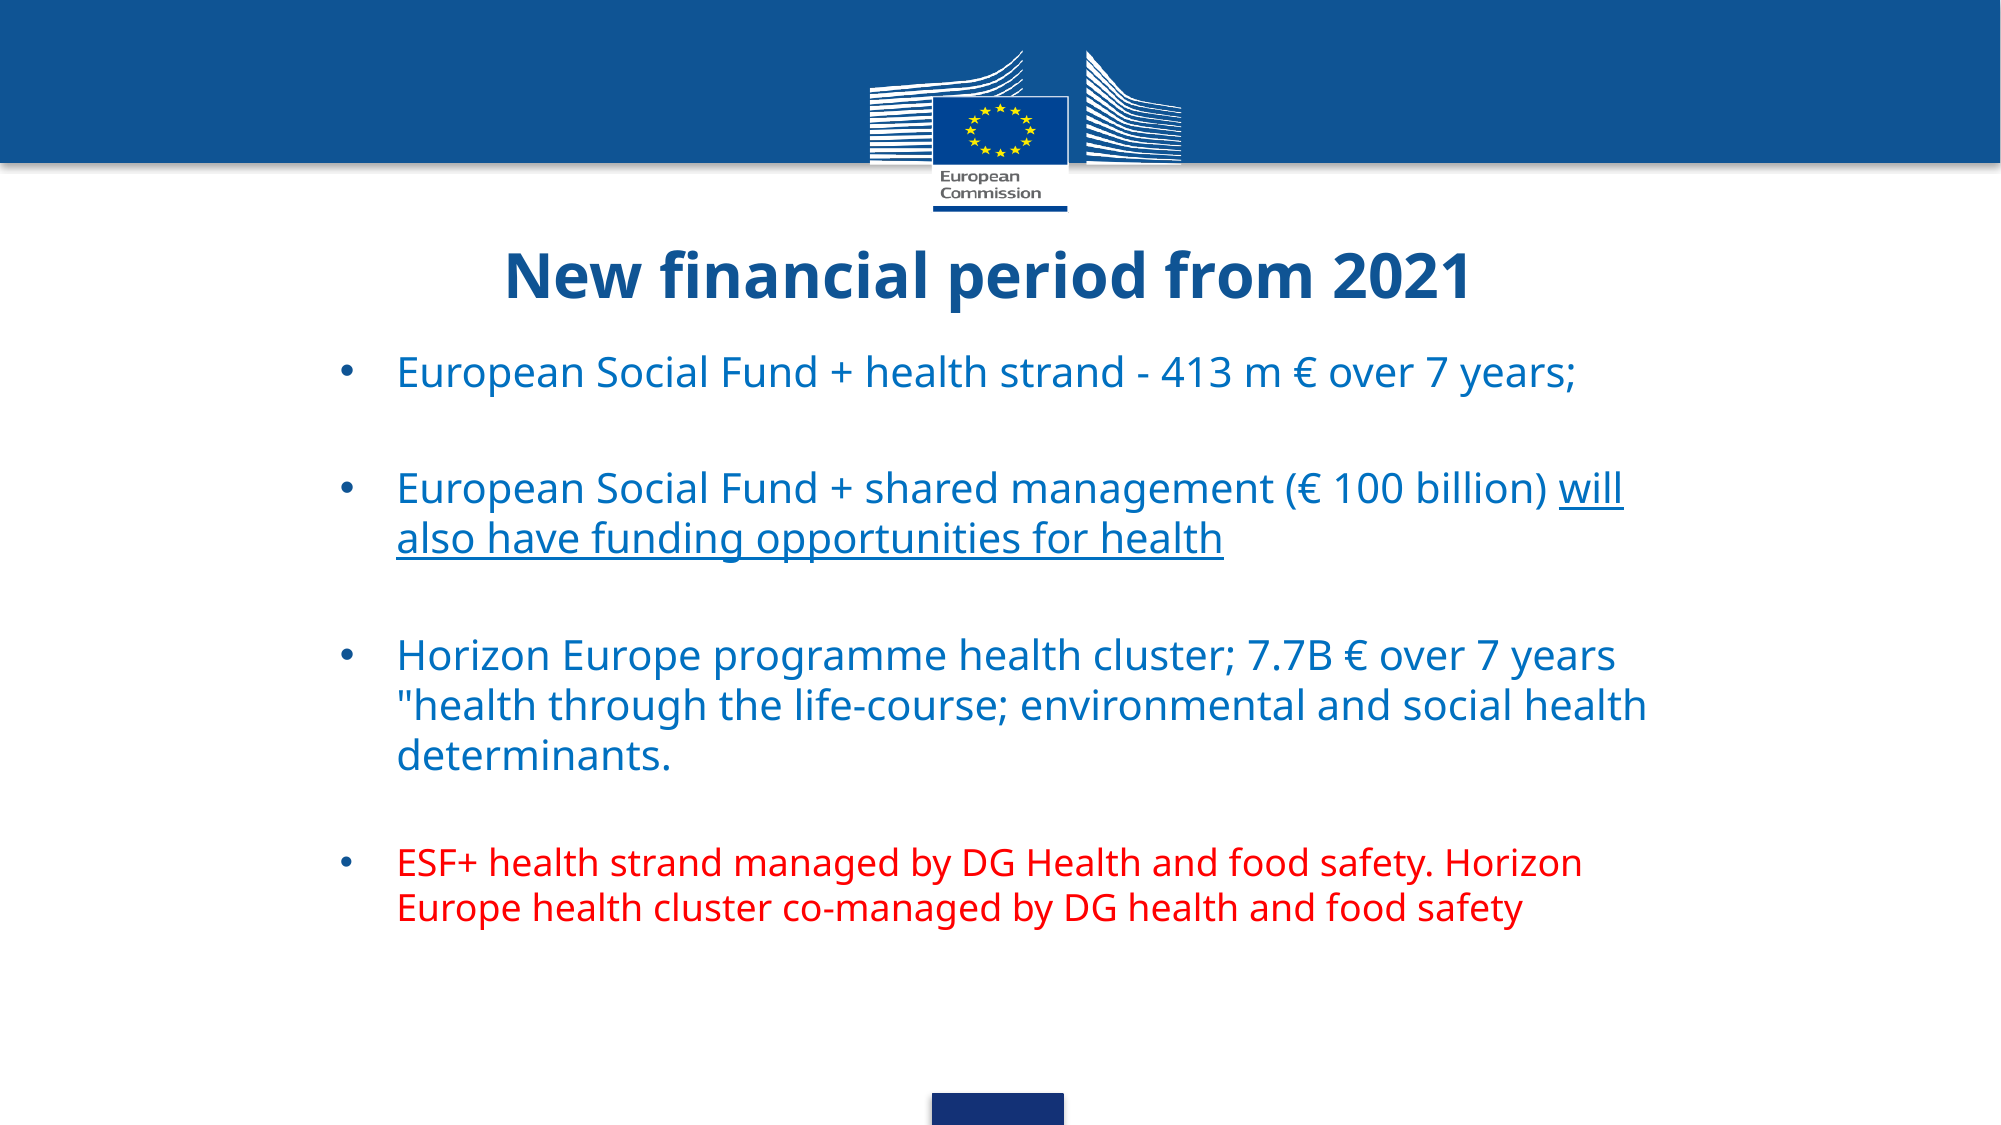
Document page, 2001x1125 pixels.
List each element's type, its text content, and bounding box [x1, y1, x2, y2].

title New financial period from 2021 [314, 196, 1666, 351]
list European Social Fund + health strand - 413 m € over 7 years; European Social Fund + shared management (€ 100 billion) will also have funding opportunities for health Horizon Europe programme health cluster; 7.7B € over 7 years "health through the life-course; environmental and social health determinants. ESF+ health strand managed by DG Health and food safety. Horizon Europe health cluster co-managed by DG health and food safety [324, 337, 1676, 1018]
